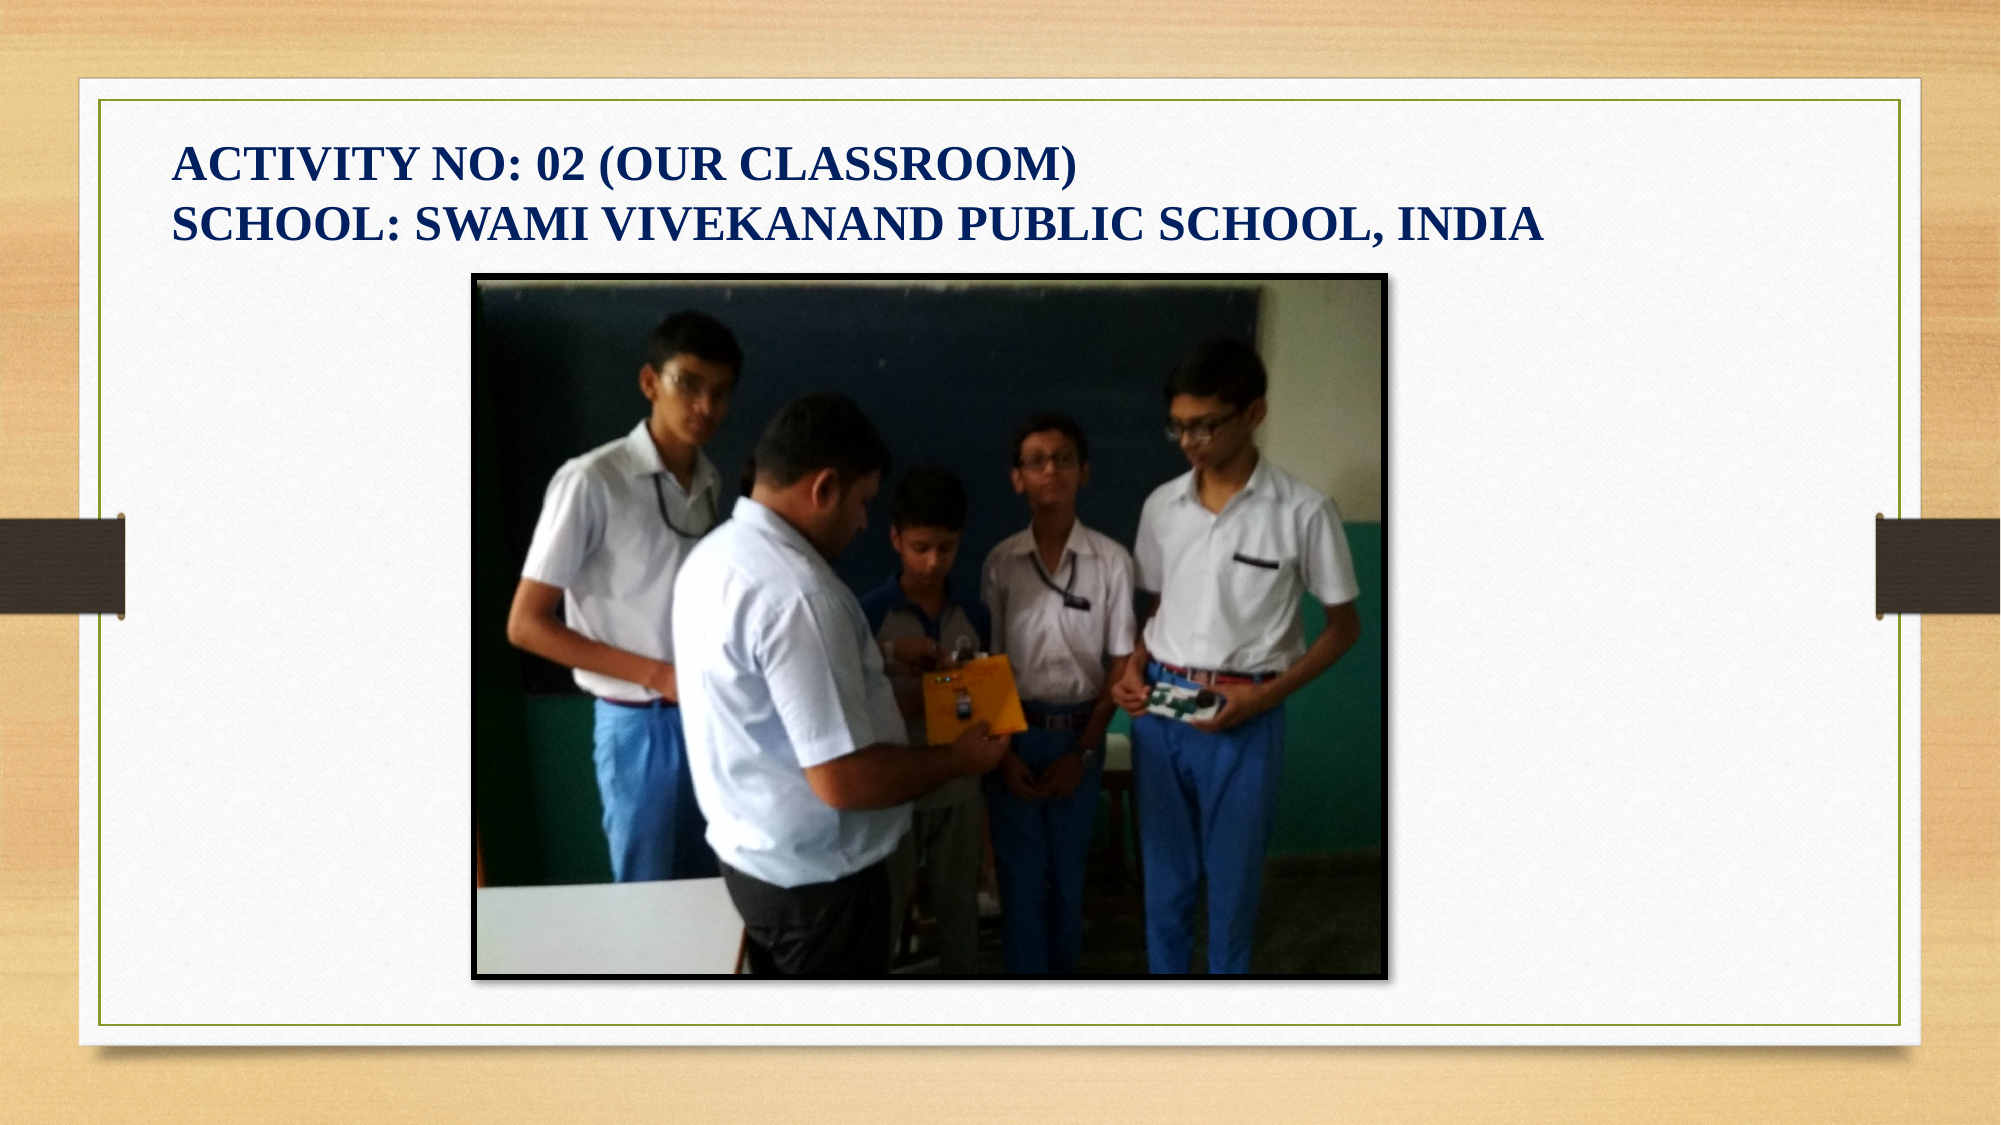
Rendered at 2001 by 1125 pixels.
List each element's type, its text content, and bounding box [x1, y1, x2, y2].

picture [0, 0, 2001, 1125]
text_box ACTIVITY NO: 02 (OUR CLASSROOM) SCHOOL: SWAMI VIVEKANAND PUBLIC SCHOOL, INDIA [156, 123, 1854, 258]
